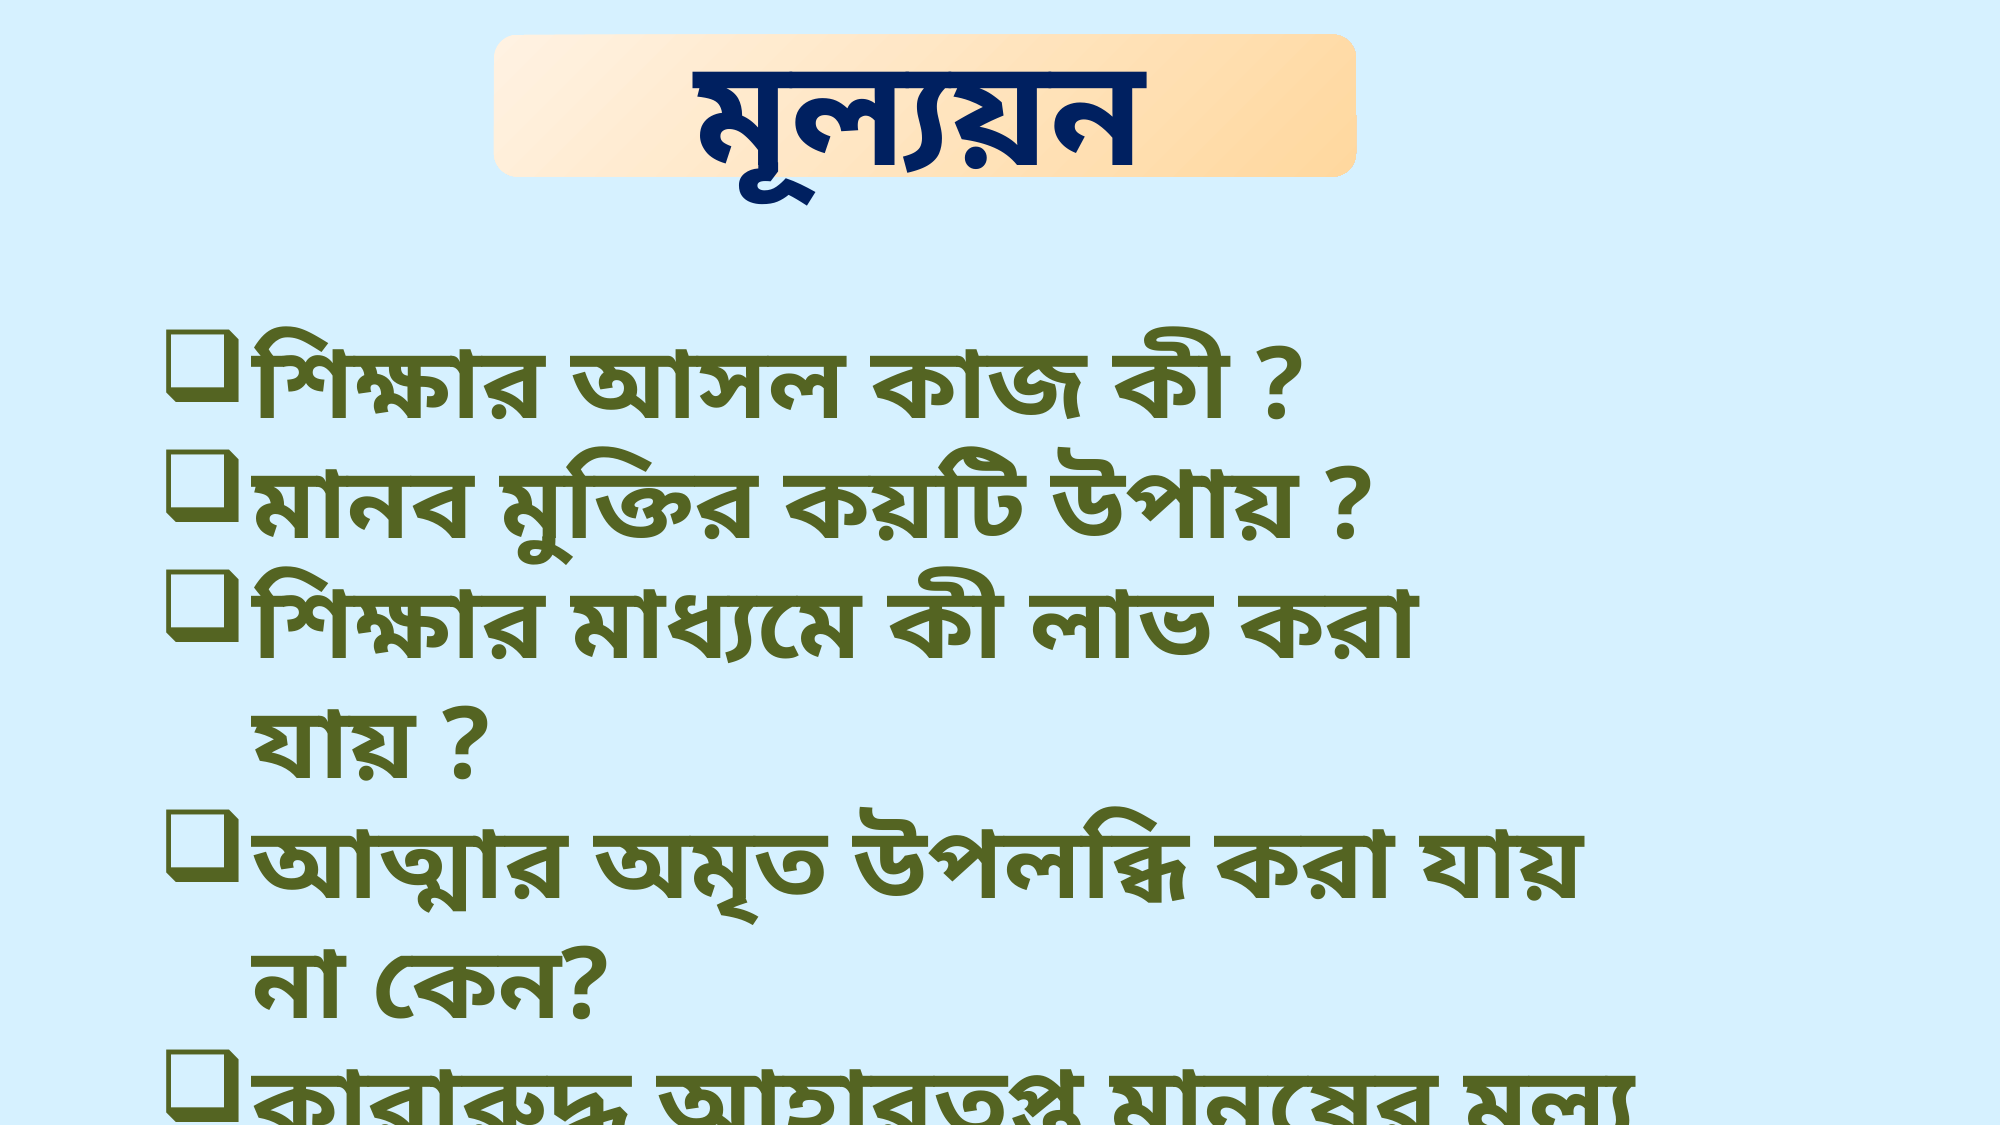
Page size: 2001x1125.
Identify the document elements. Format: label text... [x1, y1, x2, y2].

text_box শিক্ষার আসল কাজ কী ? মানব মুক্তির কয়টি উপায় ? শিক্ষার মাধ্যমে কী লাভ করা যায় ? আত্মার অমৃত উপলব্ধি করা যায় না কেন? কারারুদ্ধ আহারতৃপ্ত মানুষের মূল্য কতটুকু? [144, 311, 1652, 1125]
text_box মূল্যয়ন [492, 33, 1358, 178]
